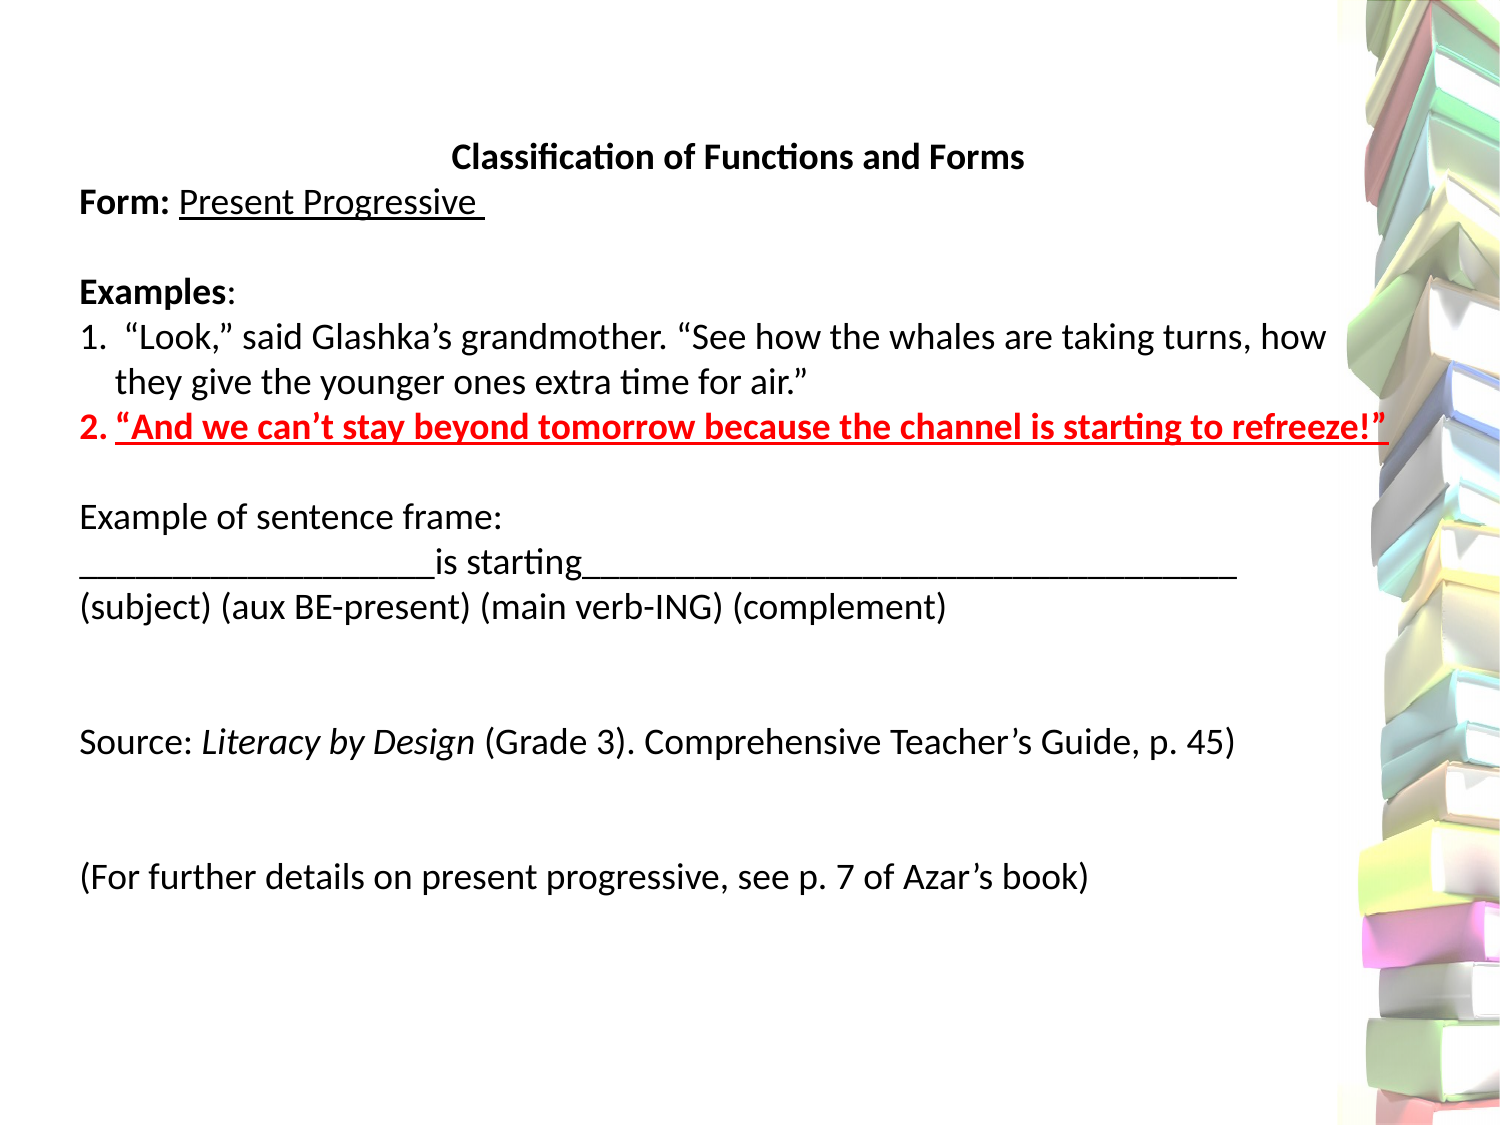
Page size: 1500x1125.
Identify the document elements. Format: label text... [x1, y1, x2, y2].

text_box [1337, 0, 1500, 1125]
text_box Classification of Functions and Forms Form: Present Progressive Examples: “Look,” said Glashka’s grandmother. “See how the whales are taking turns, how they give the younger ones extra time for air.” “And we can’t stay beyond tomorrow because the channel is starting to refreeze!” Example of sentence frame: ___________________is starting___________________________________ (subject) (aux BE-present) (main verb-ING) (complement) Source: Literacy by Design (Grade 3). Comprehensive Teacher’s Guide, p. 45) (For further details on present progressive, see p. 7 of Azar’s book) [64, 124, 1332, 950]
